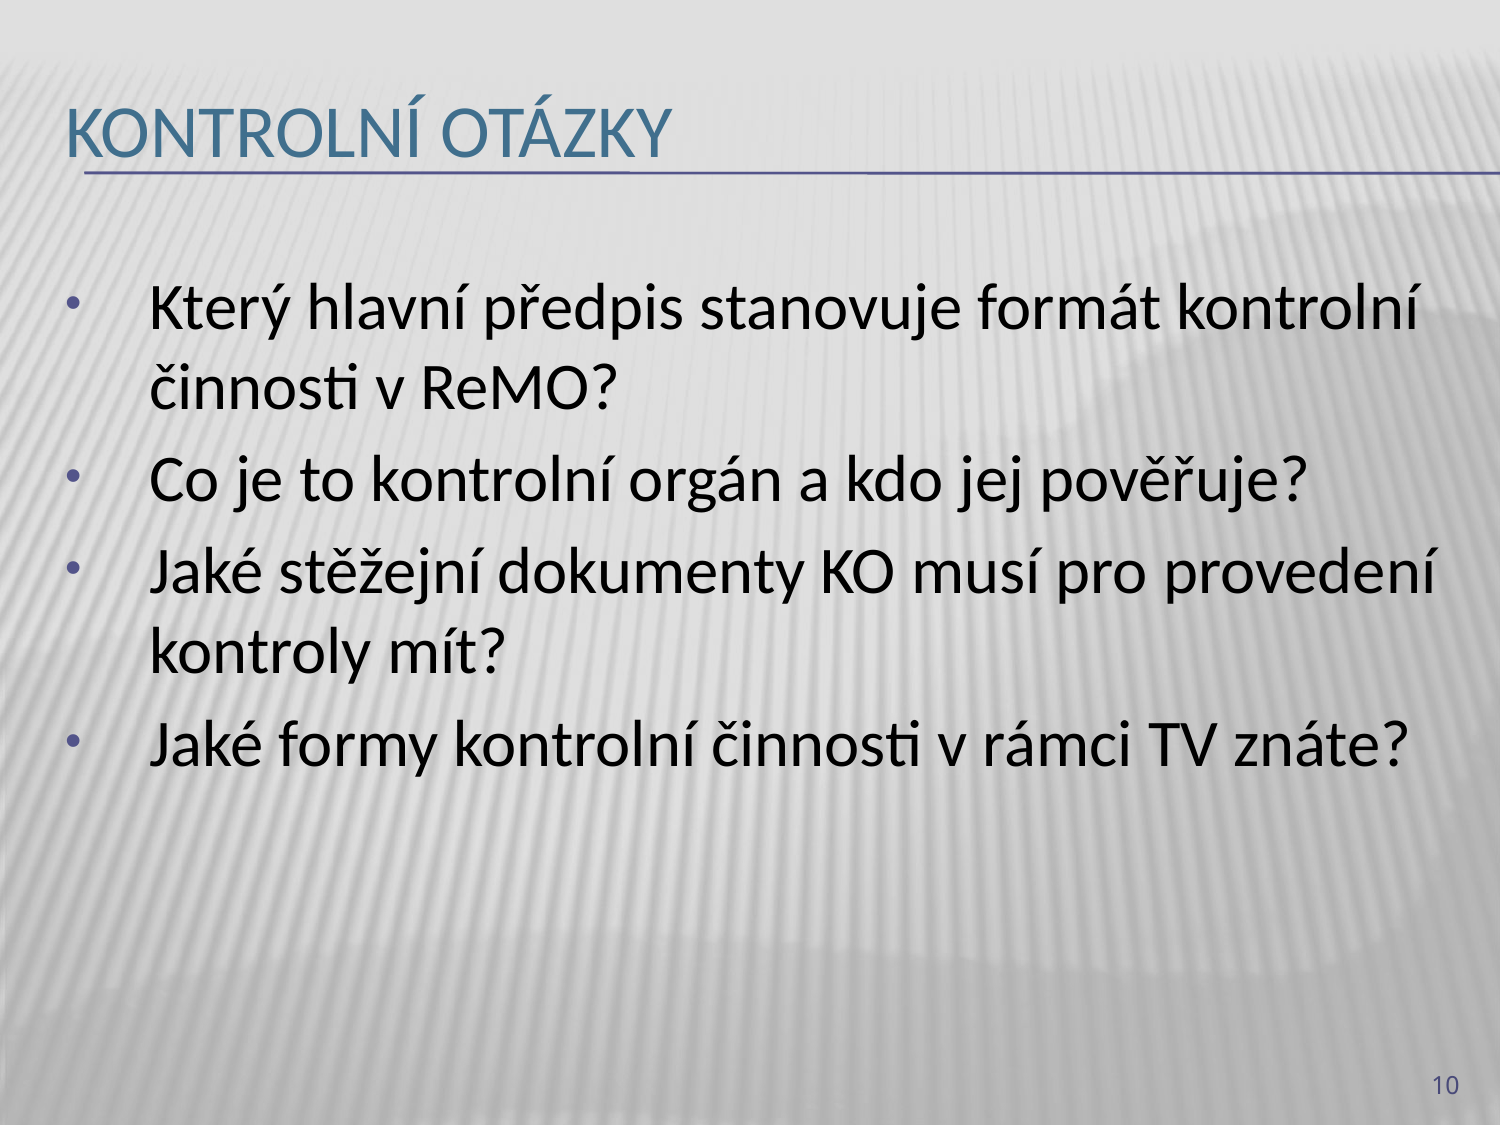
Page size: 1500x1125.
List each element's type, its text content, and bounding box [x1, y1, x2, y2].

title Kontrolní otázky [50, 75, 1475, 173]
list Který hlavní předpis stanovuje formát kontrolní činnosti v ReMO? Co je to kontrolní orgán a kdo jej pověřuje? Jaké stěžejní dokumenty KO musí pro provedení kontroly mít? Jaké formy kontrolní činnosti v rámci TV znáte? [50, 254, 1475, 998]
slide_number 10 [1350, 1061, 1475, 1103]
